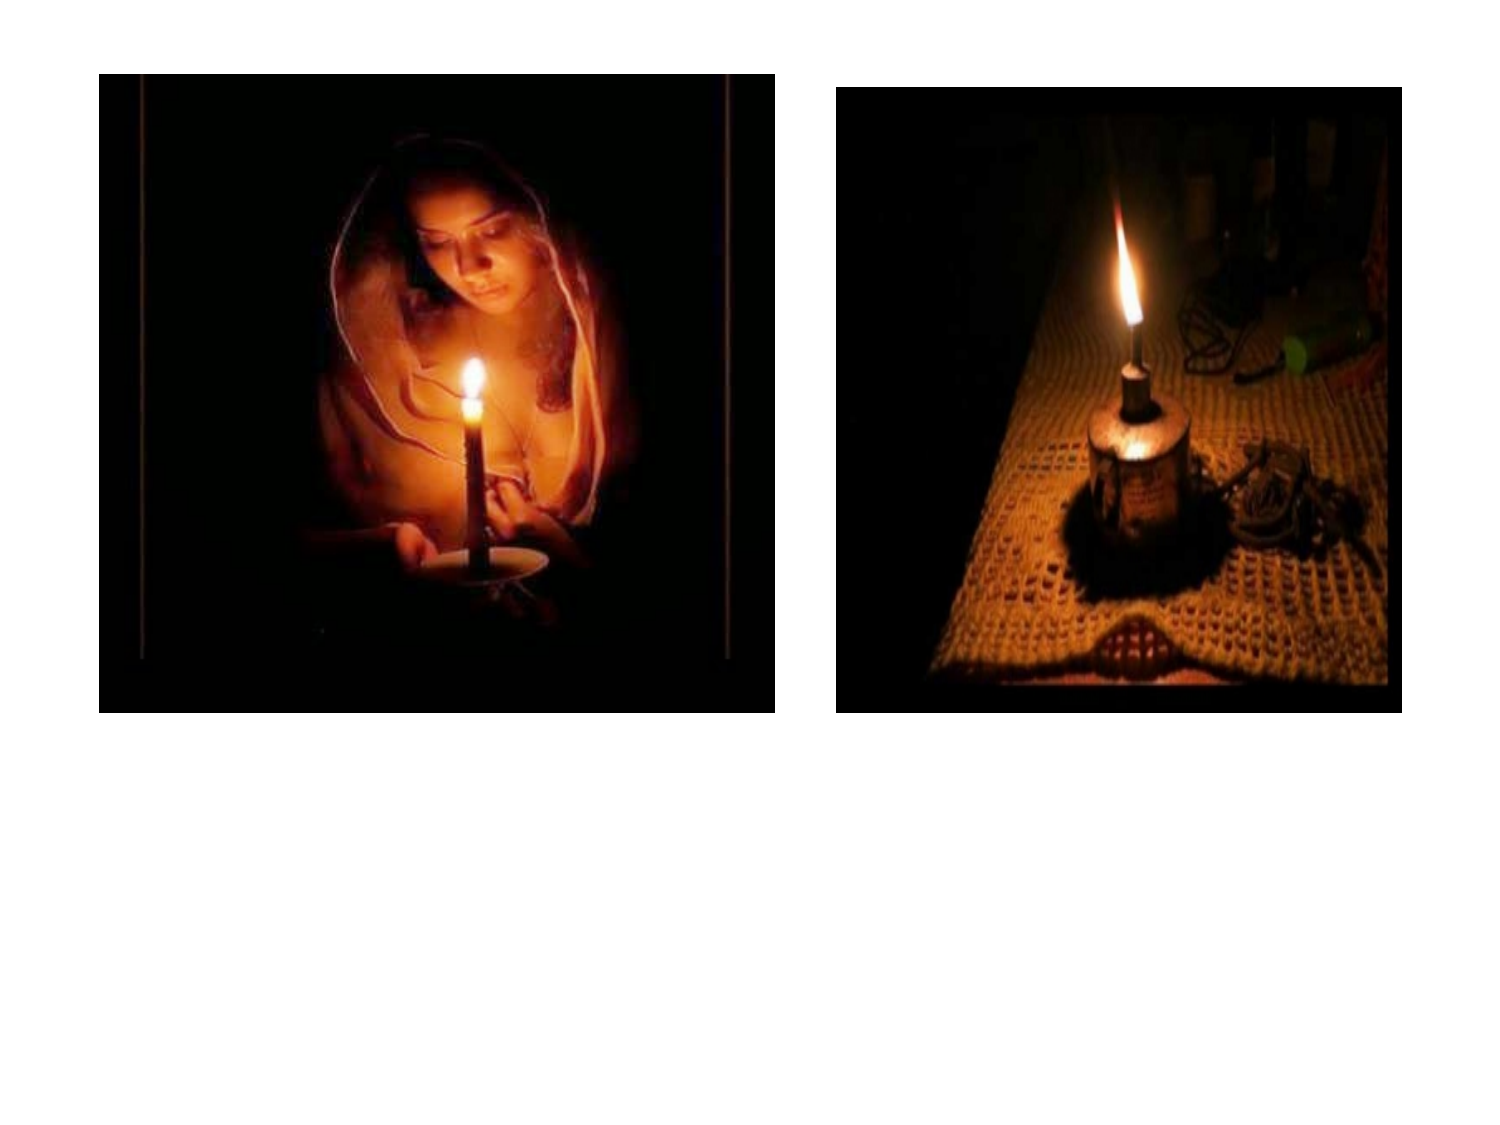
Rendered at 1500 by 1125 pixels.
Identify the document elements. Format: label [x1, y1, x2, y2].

picture [836, 87, 1403, 713]
picture [99, 74, 776, 713]
